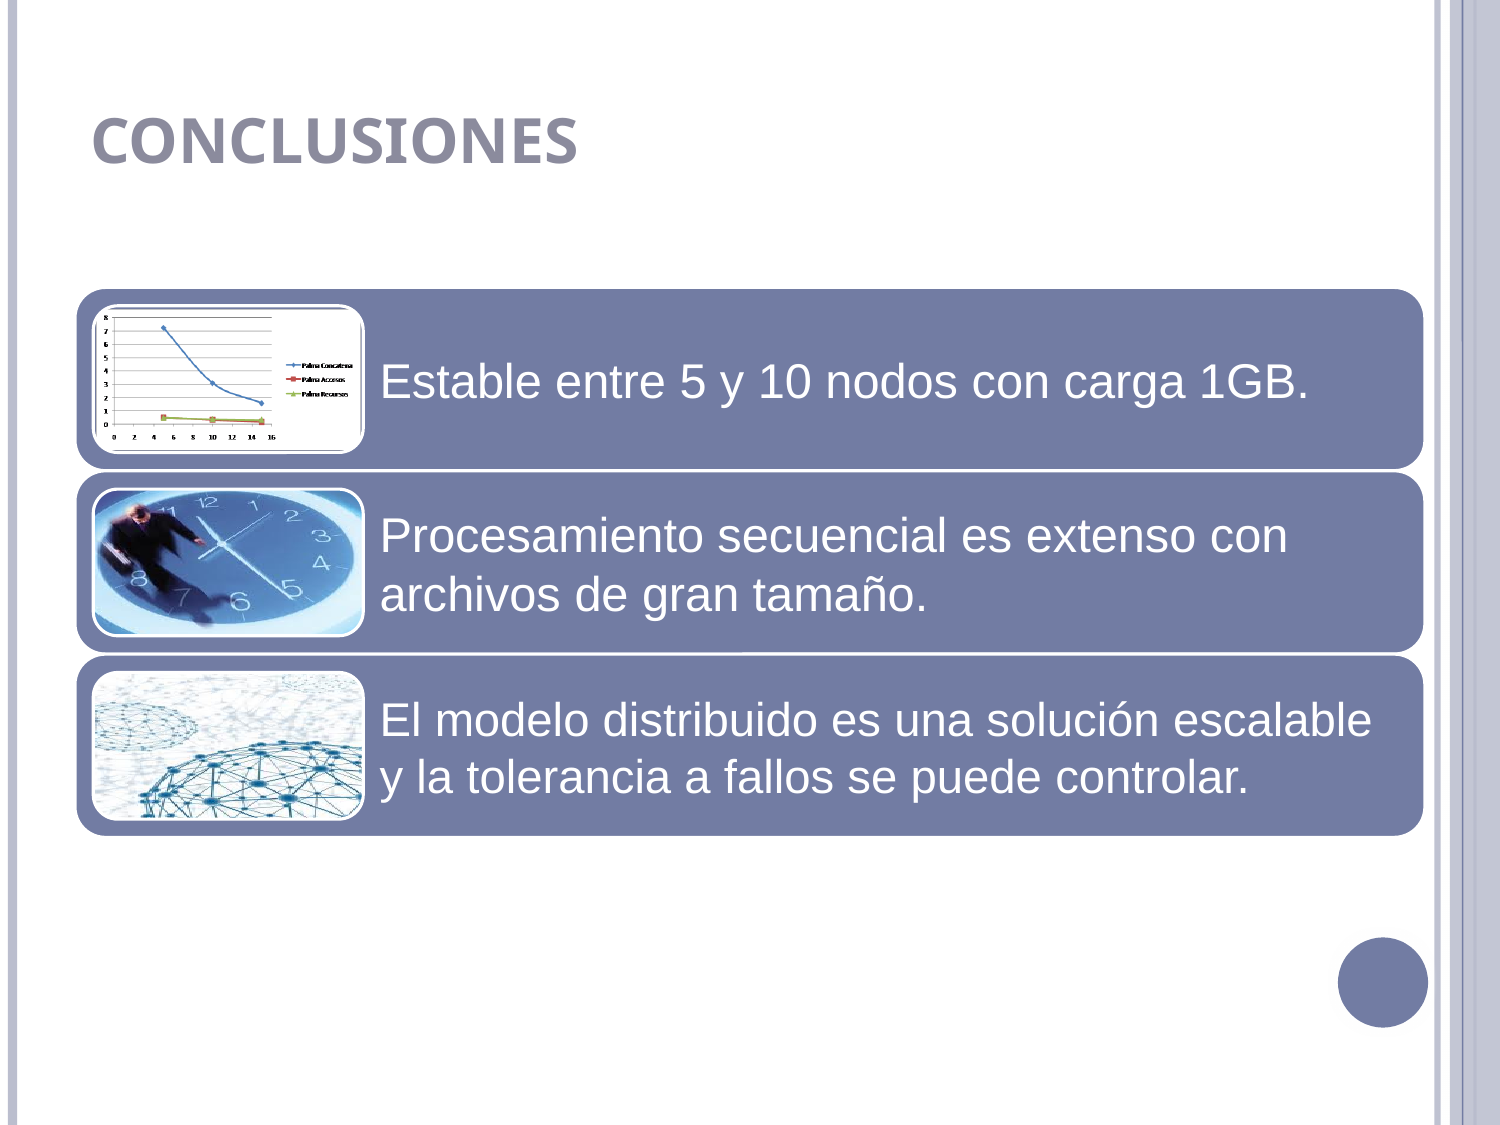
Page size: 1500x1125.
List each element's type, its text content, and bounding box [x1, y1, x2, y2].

title Conclusiones [75, 45, 1300, 233]
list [74, 287, 1426, 838]
